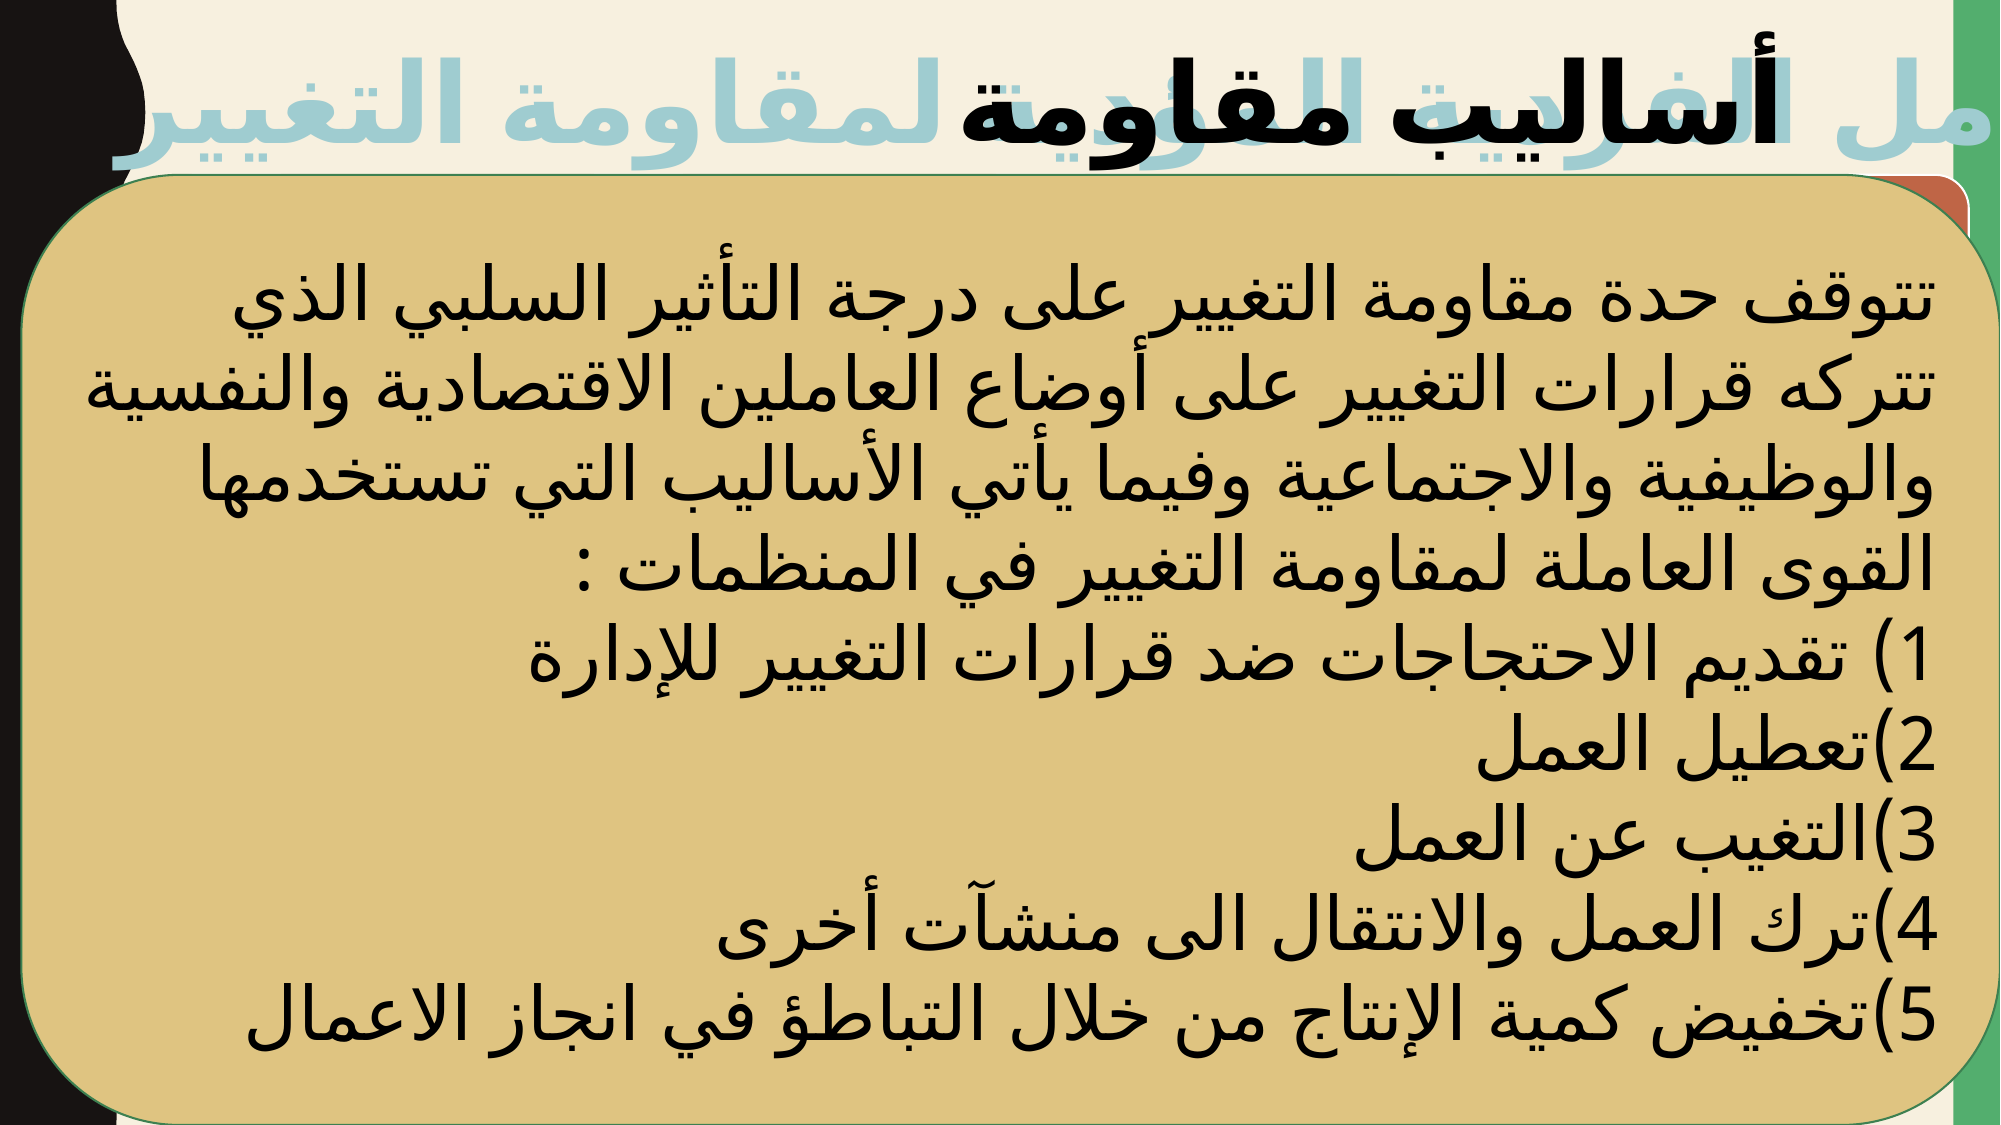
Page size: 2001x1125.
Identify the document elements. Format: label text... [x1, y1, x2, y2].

text_box العوامل الفردية المؤدية لمقاومة التغيير [1822, 23, 2000, 174]
text_box تتوقف حدة مقاومة التغيير على درجة التأثير السلبي الذي تتركه قرارات التغيير على أوضاع العاملين الاقتصادية والنفسية والوظيفية والاجتماعية وفيما يأتي الأساليب التي تستخدمها القوى العاملة لمقاومة التغيير في المنظمات : تقديم الاحتجاجات ضد قرارات التغيير للإدارة تعطيل العمل التغيب عن العمل ترك العمل والانتقال الى منشآت أخرى تخفيض كمية الإنتاج من خلال التباطؤ في انجاز الاعمال [20, 175, 2000, 1125]
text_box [159, 174, 1969, 1026]
text_box العوامل الفردية المؤدية لمقاومة التغيير [102, 23, 920, 174]
text_box أساليب مقاومة التغيير [920, 23, 1822, 173]
